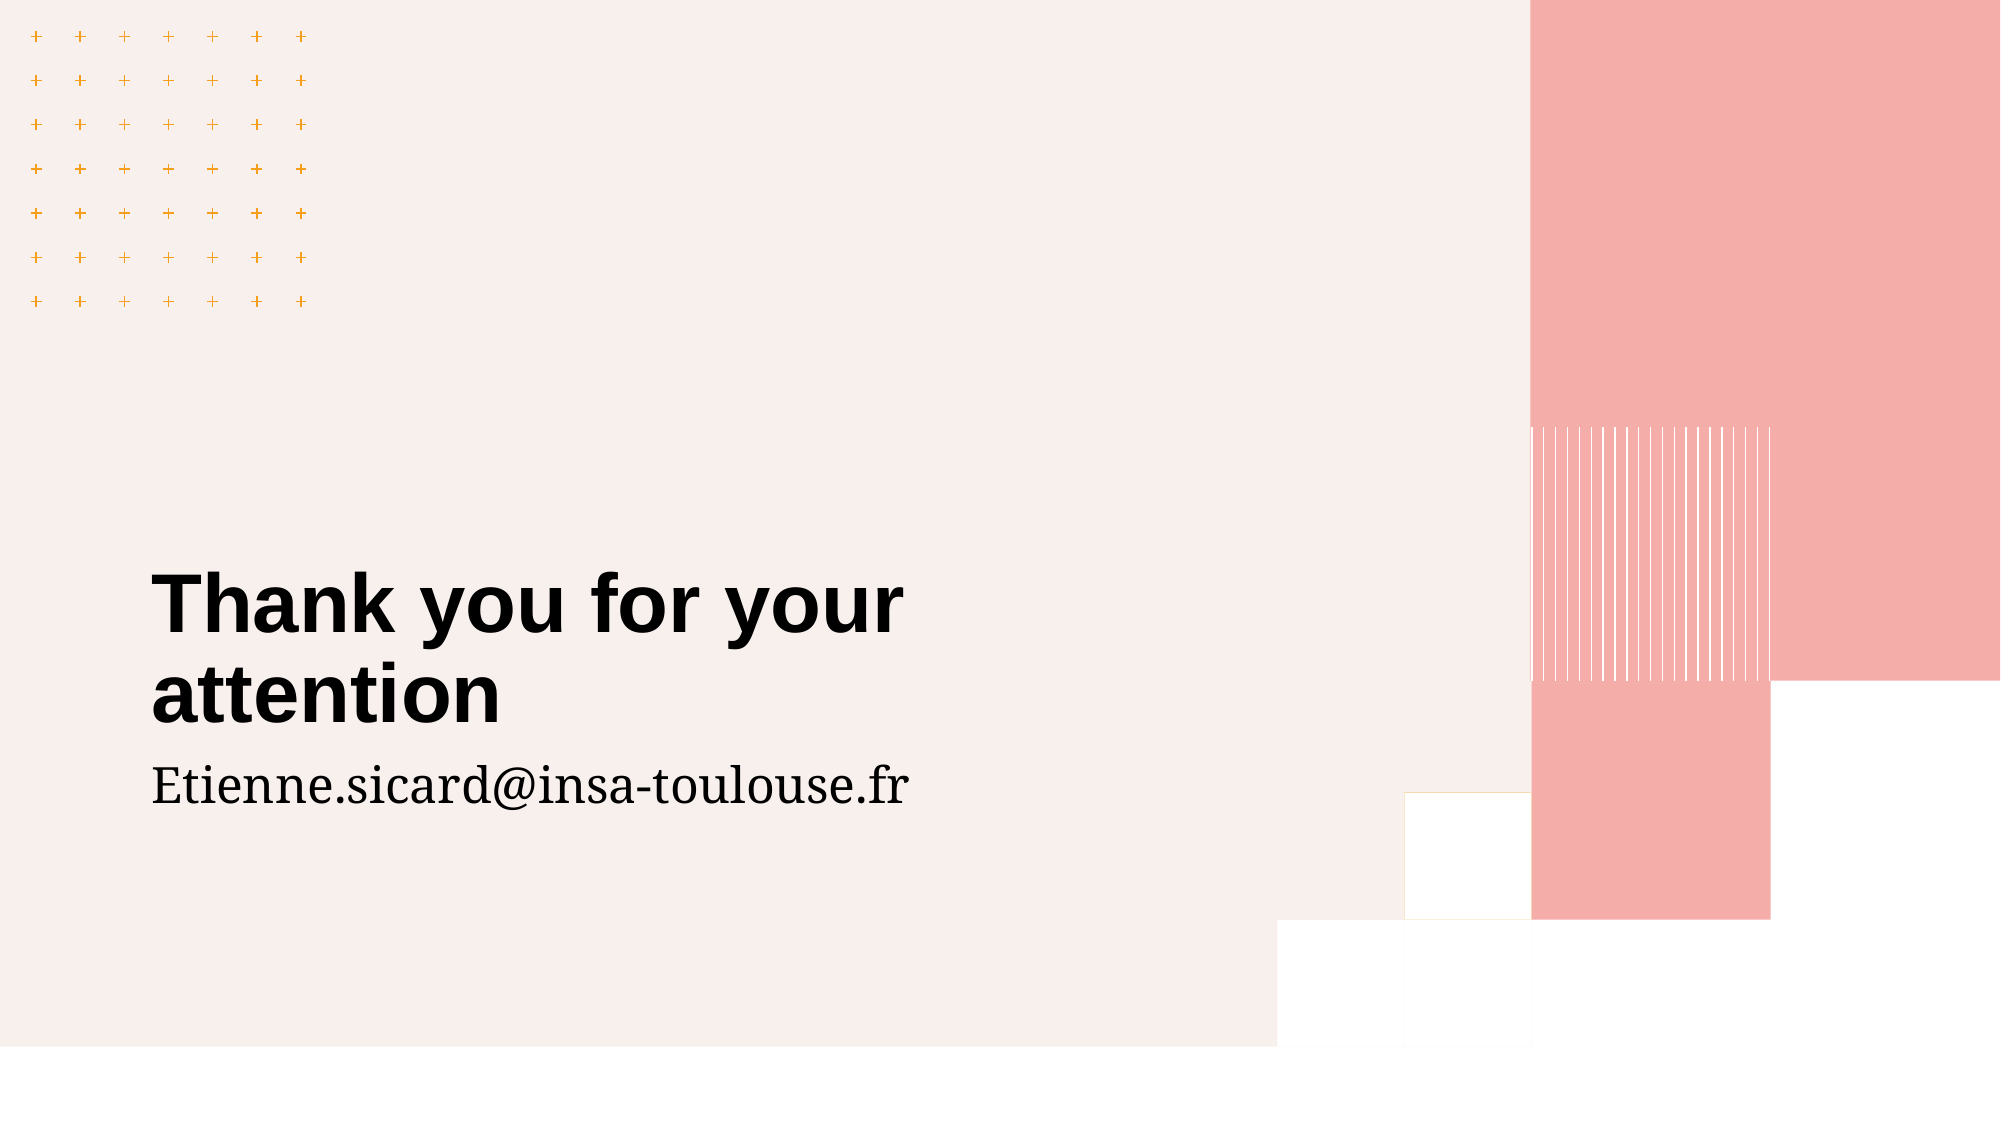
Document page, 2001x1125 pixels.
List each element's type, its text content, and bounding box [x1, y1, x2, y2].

list Etienne.sicard@insa-toulouse.fr [136, 752, 1862, 999]
title Thank you for your attention [136, 280, 1142, 749]
